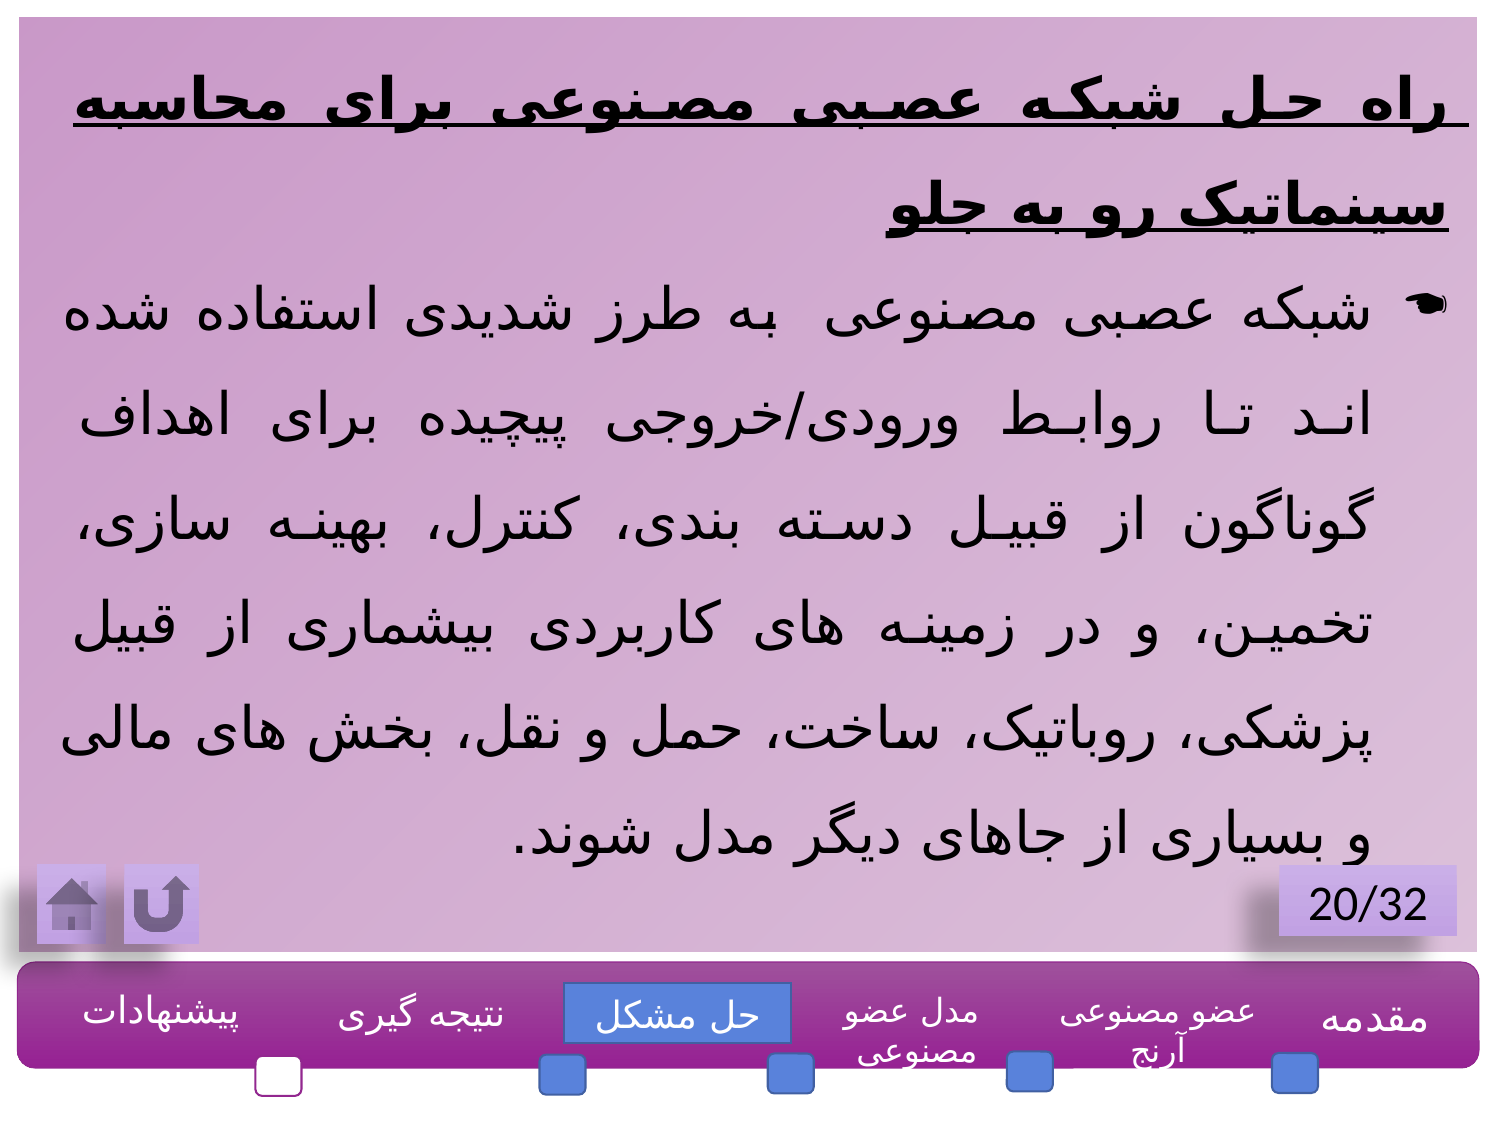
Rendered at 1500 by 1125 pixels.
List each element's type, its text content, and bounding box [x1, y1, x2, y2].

text_box پیشنهادات [37, 978, 285, 1039]
text_box [37, 27, 44, 863]
text_box نتیجه گیری [284, 981, 559, 1042]
text_box [766, 1052, 815, 1095]
text_box 20/32 [1279, 864, 1457, 937]
text_box [254, 1054, 303, 1097]
text_box مدل عضو مصنوعی [791, 981, 1032, 1076]
text_box راه حل شبکه عصبی مصنوعی برای محاسبه سینماتیک رو به جلو شبکه عصبی مصنوعی به طرز شدیدی استفاده شده اند تا روابط ورودی/خروجی پیچیده برای اهداف گوناگون از قبیل دسته بندی، کنترل، بهینه سازی، تخمین، و در زمینه های کاربردی بیشماری از قبیل پزشکی، روباتیک، ساخت، حمل و نقل، بخش های مالی و بسیاری از جاهای دیگر مدل شوند. [44, 27, 1464, 864]
text_box [37, 863, 107, 945]
text_box [538, 1053, 587, 1096]
text_box عضو مصنوعی آرنج [1036, 981, 1279, 1076]
text_box [1270, 1051, 1320, 1095]
text_box [124, 863, 200, 944]
text_box حل مشکل [563, 982, 792, 1044]
text_box [1005, 1050, 1054, 1093]
text_box [16, 961, 1480, 1069]
text_box [16, 14, 1480, 955]
text_box مقدمه [1279, 982, 1472, 1048]
